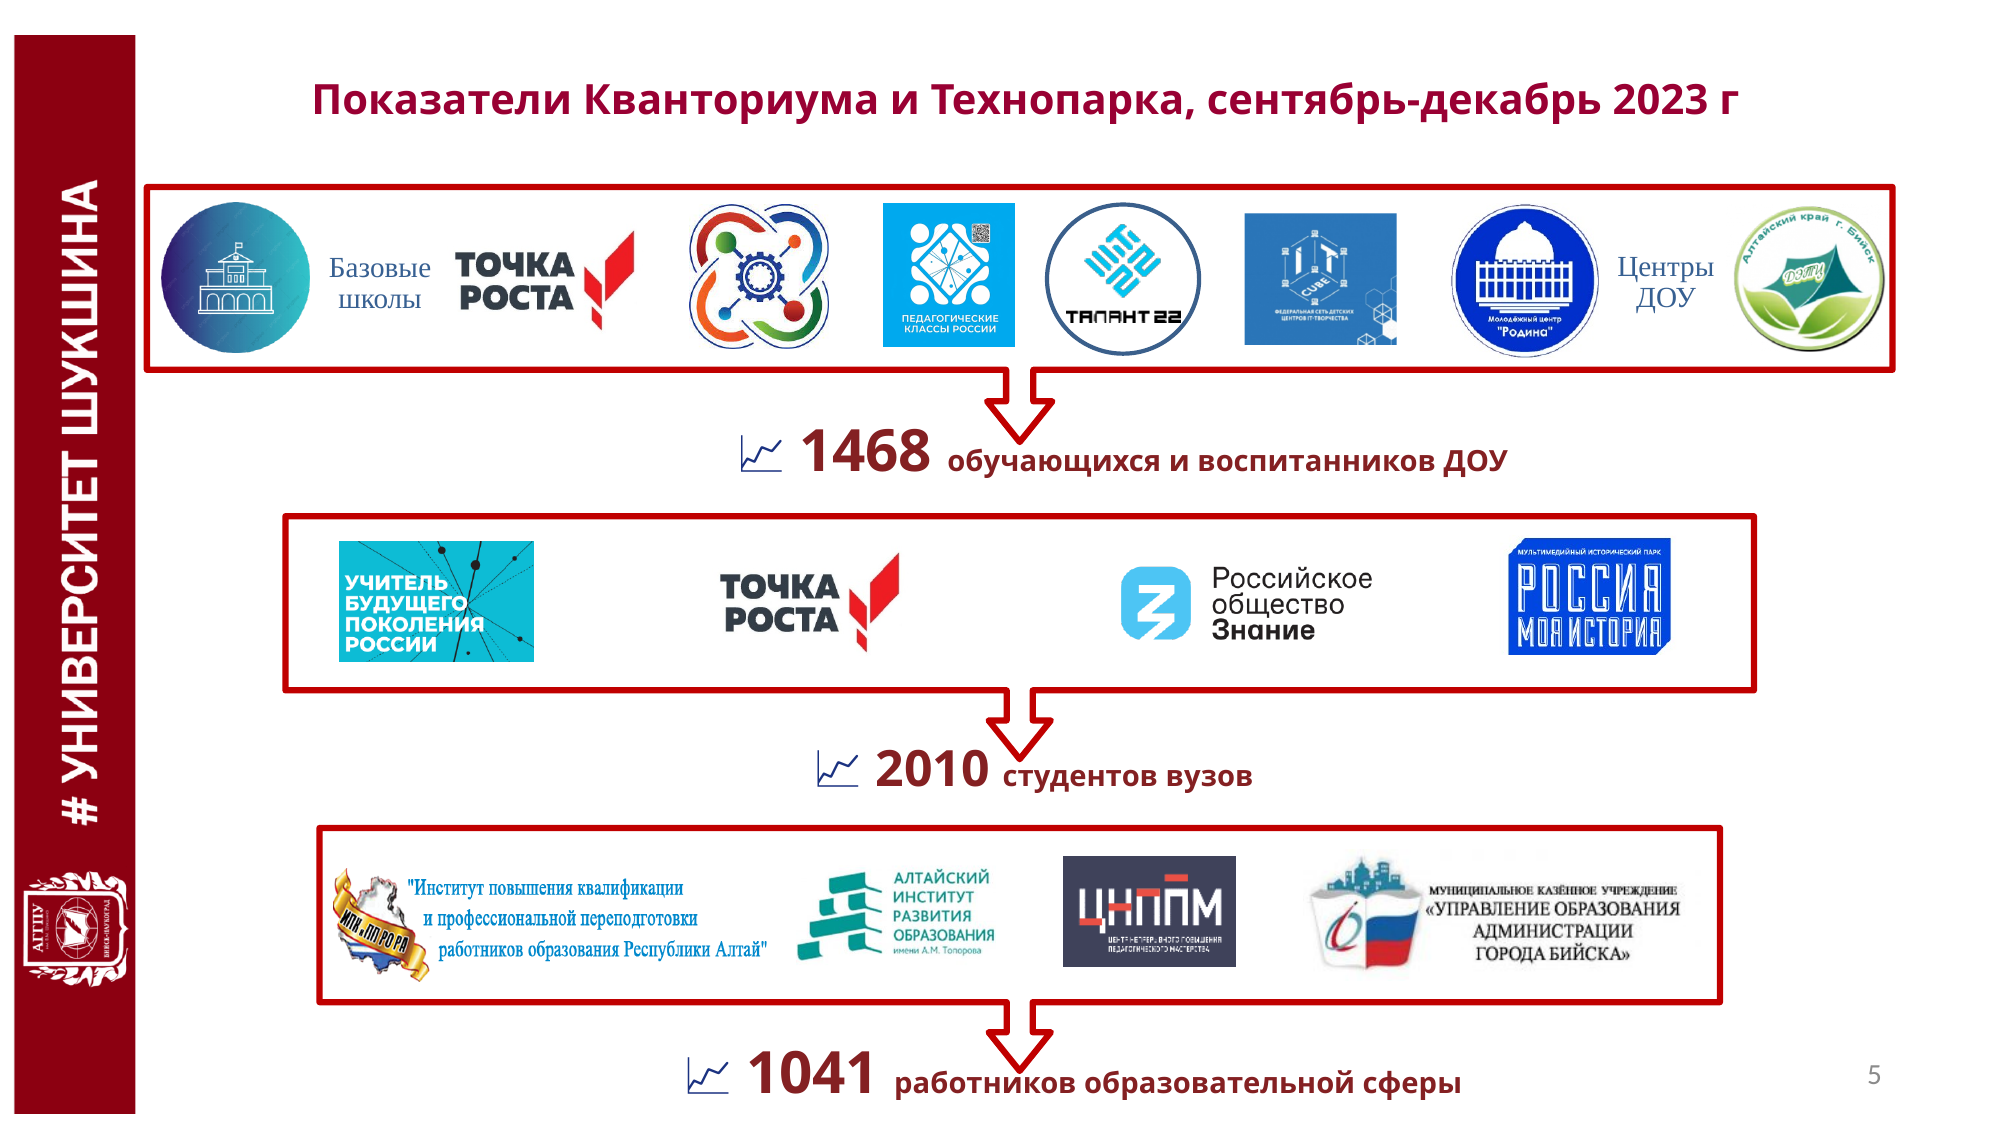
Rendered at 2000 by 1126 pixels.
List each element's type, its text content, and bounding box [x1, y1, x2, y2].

text_box 📈 1041 работников образовательной сферы [410, 1080, 1750, 1114]
text_box Показатели Кванториума и Технопарка, сентябрь-декабрь 2023 г [161, 19, 1890, 177]
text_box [146, 186, 1893, 1072]
slide_number 5 [1433, 1042, 1900, 1103]
picture [0, 36, 146, 1114]
